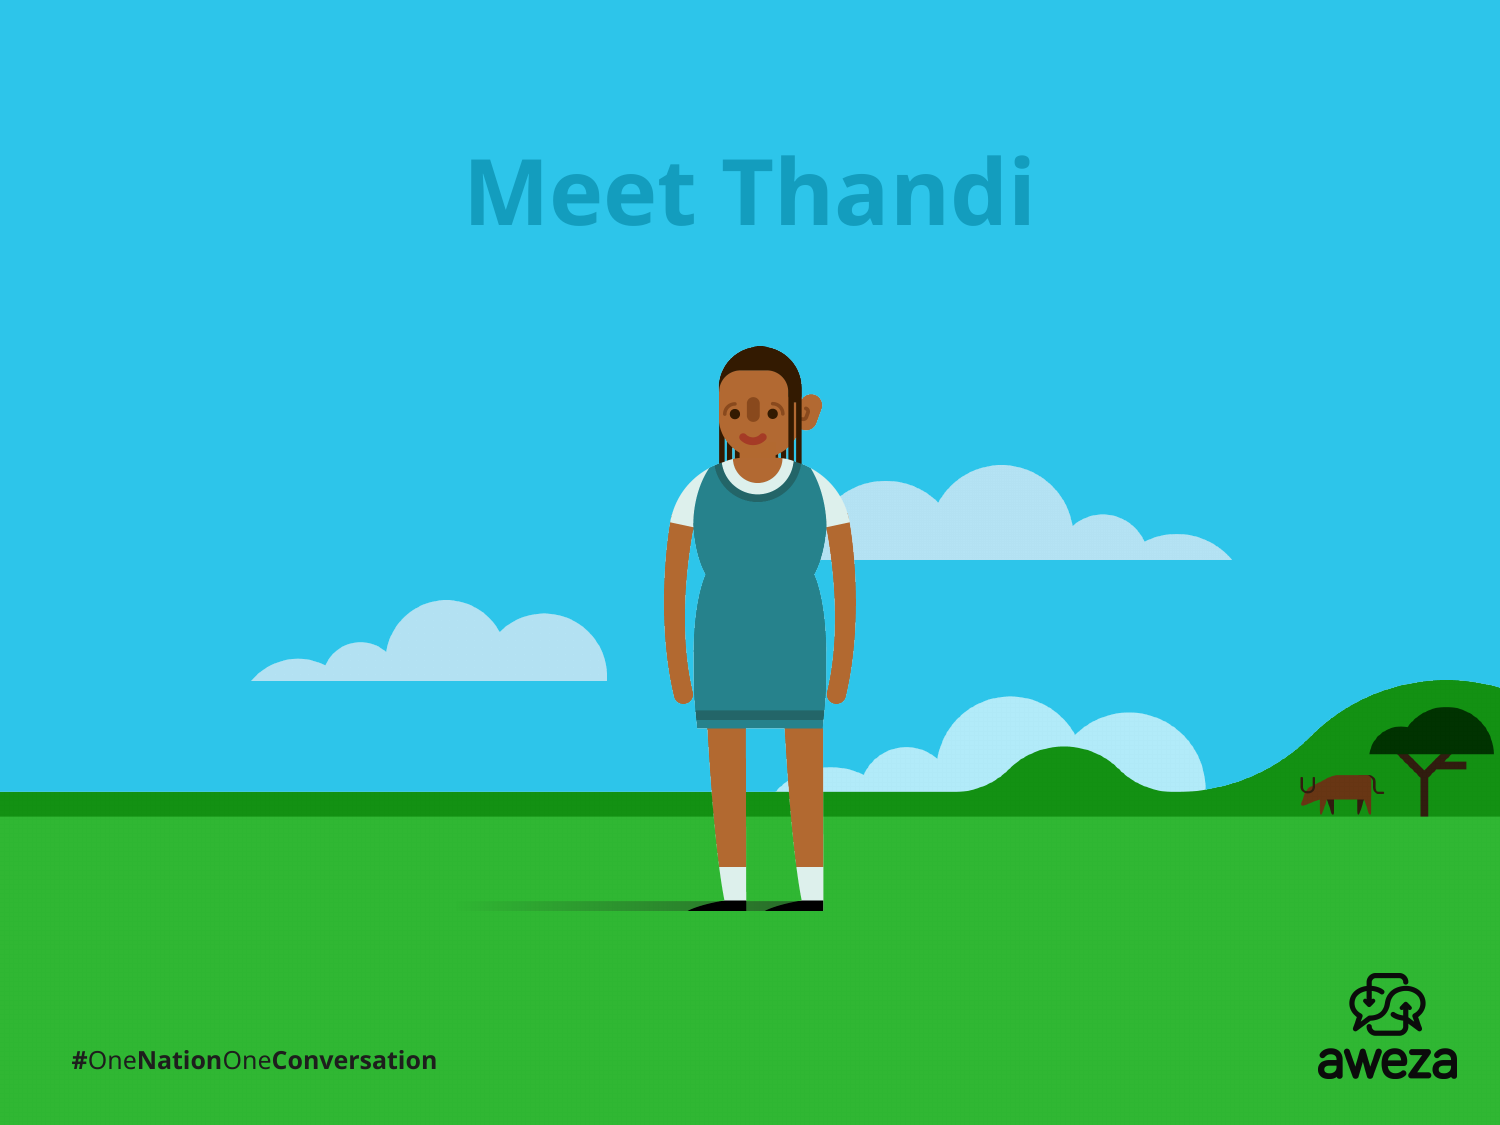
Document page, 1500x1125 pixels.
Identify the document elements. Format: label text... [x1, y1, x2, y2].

text_box Meet Thandi [237, 126, 1263, 251]
picture [0, 346, 1500, 1125]
